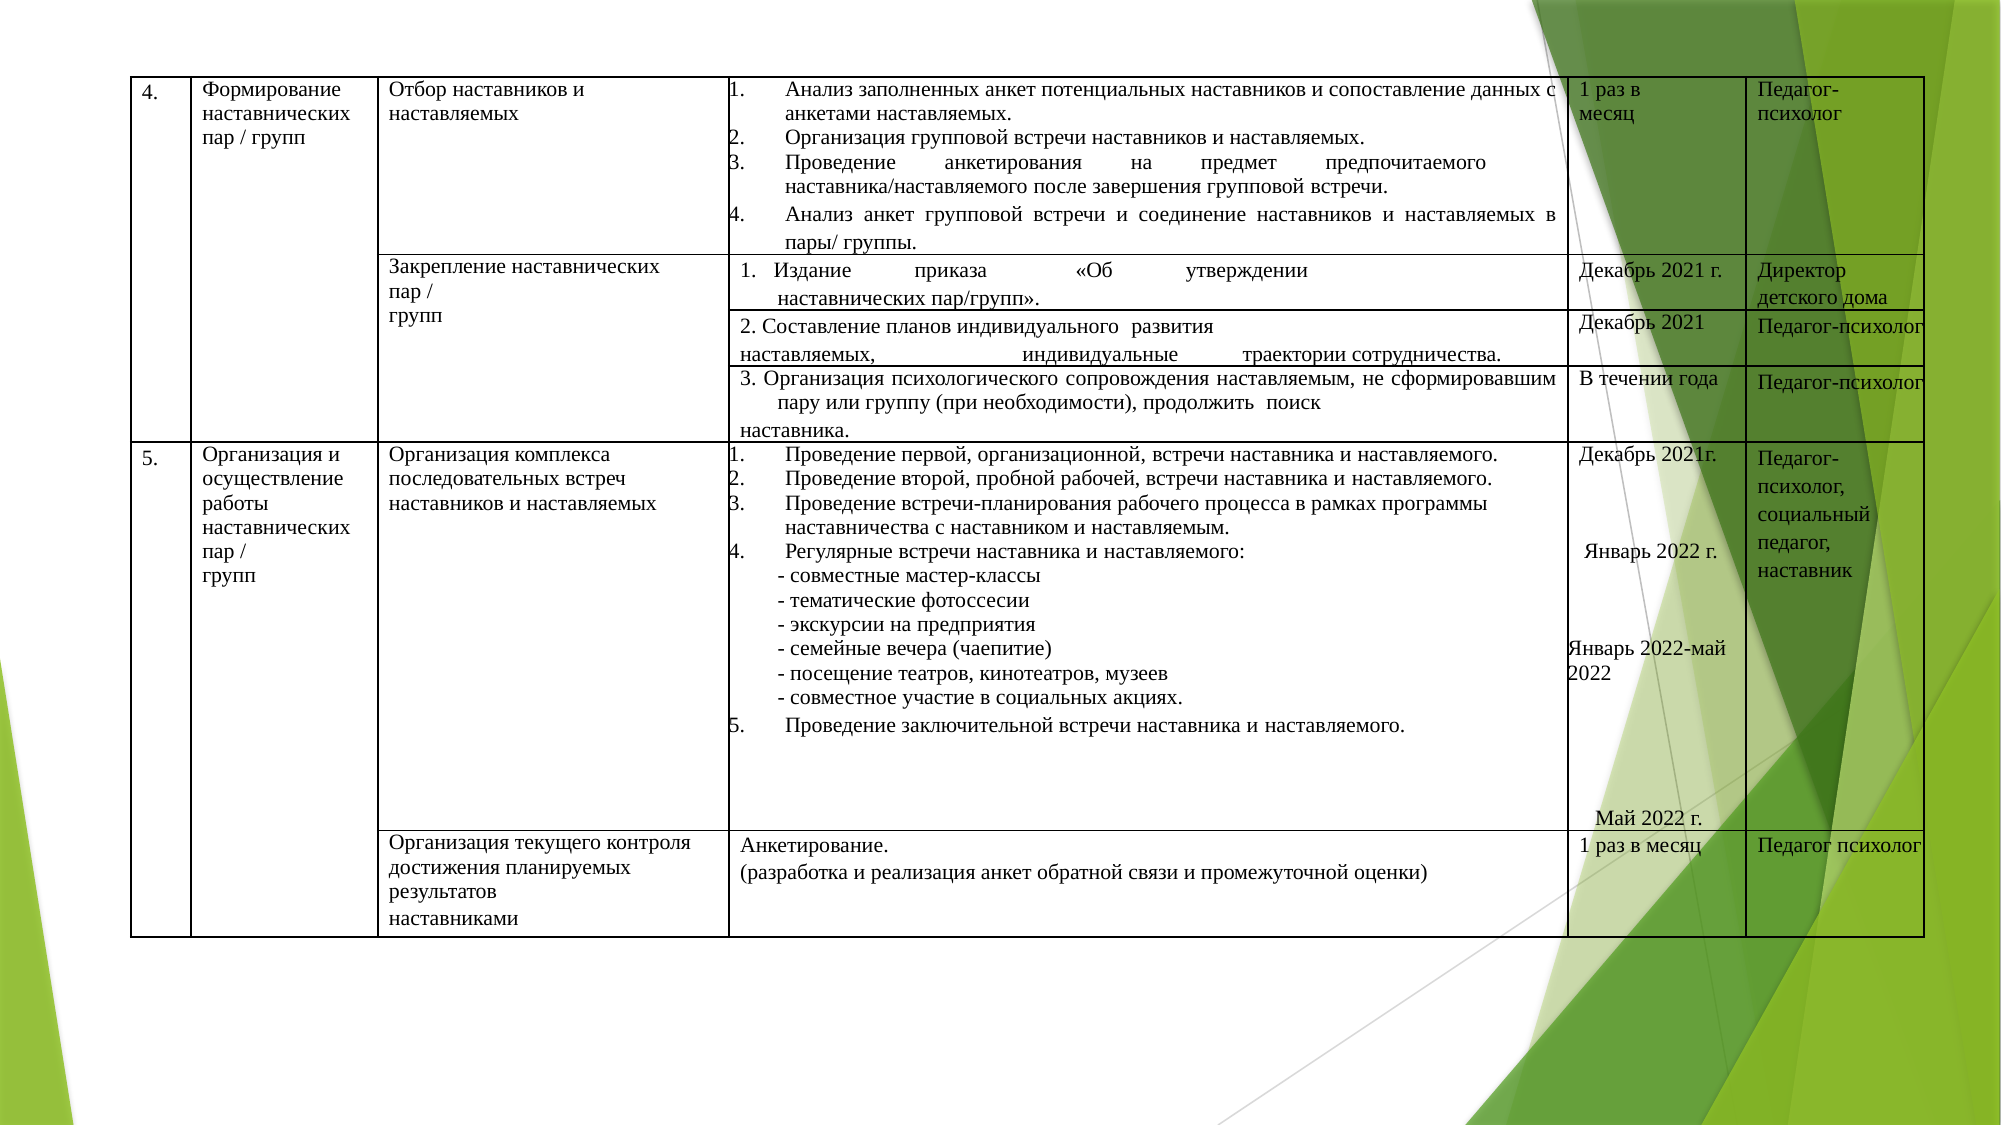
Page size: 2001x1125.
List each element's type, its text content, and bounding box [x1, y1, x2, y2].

table_cell 2. Составление планов индивидуального развития наставляемых, индивидуальные траектории сотрудничества. [730, 311, 1567, 365]
table_cell Педагог-психолог [1747, 311, 1923, 365]
table_cell 1. Издание приказа «Об утверждении наставнических пар/групп». [730, 255, 1567, 309]
table_cell Педагог психолог [1747, 831, 1923, 936]
table_cell Директор детского дома [1747, 255, 1923, 309]
table_cell Анкетирование. (разработка и реализация анкет обратной связи и промежуточной оценки) [730, 831, 1567, 936]
table_cell Декабрь 2021 г. [1569, 255, 1745, 309]
table_cell Педагог-психолог, социальный педагог, наставник [1747, 443, 1923, 830]
table_header Отбор наставников и наставляемых [379, 78, 728, 254]
table_cell 3. Организация психологического сопровождения наставляемым, не сформировавшим пару или группу (при необходимости), продолжить поиск наставника. [730, 367, 1567, 441]
table_cell В течении года [1569, 367, 1745, 441]
table_cell Декабрь 2021 [1569, 311, 1745, 365]
table_cell Педагог-психолог [1747, 367, 1923, 441]
table_cell Организация текущего контроля достижения планируемых результатов наставниками [379, 831, 728, 936]
table_cell Организация комплекса последовательных встреч наставников и наставляемых [379, 443, 728, 830]
table_header 4. [132, 78, 190, 441]
table_cell Проведение первой, организационной, встречи наставника и наставляемого. Проведение второй, пробной рабочей, встречи наставника и наставляемого. Проведение встречи-планирования рабочего процесса в рамках программы наставничества с наставником и наставляемым. Регулярные встречи наставника и наставляемого: - совместные мастер-классы - тематические фотоссесии - экскурсии на предприятия - семейные вечера (чаепитие) - посещение театров, кинотеатров, музеев - совместное участие в социальных акциях. Проведение заключительной встречи наставника и наставляемого. [730, 443, 1567, 830]
table_header Анализ заполненных анкет потенциальных наставников и сопоставление данных с анкетами наставляемых. Организация групповой встречи наставников и наставляемых. Проведение анкетирования на предмет предпочитаемого наставника/наставляемого после завершения групповой встречи. Анализ анкет групповой встречи и соединение наставников и наставляемых в пары/ группы. [730, 78, 1567, 254]
table_header Формирование наставнических пар / групп [192, 78, 377, 441]
table_cell 5. [132, 443, 190, 936]
table_cell Организация и осуществление работы наставнических пар / групп [192, 443, 377, 936]
table_header 1 раз в месяц [1569, 78, 1745, 254]
table_cell Закрепление наставнических пар / групп [379, 255, 728, 441]
table_header Педагог-психолог [1747, 78, 1923, 254]
table_cell Декабрь 2021г. Январь 2022 г. Январь 2022-май 2022 Май 2022 г. [1569, 443, 1745, 830]
table_cell 1 раз в месяц [1569, 831, 1745, 936]
